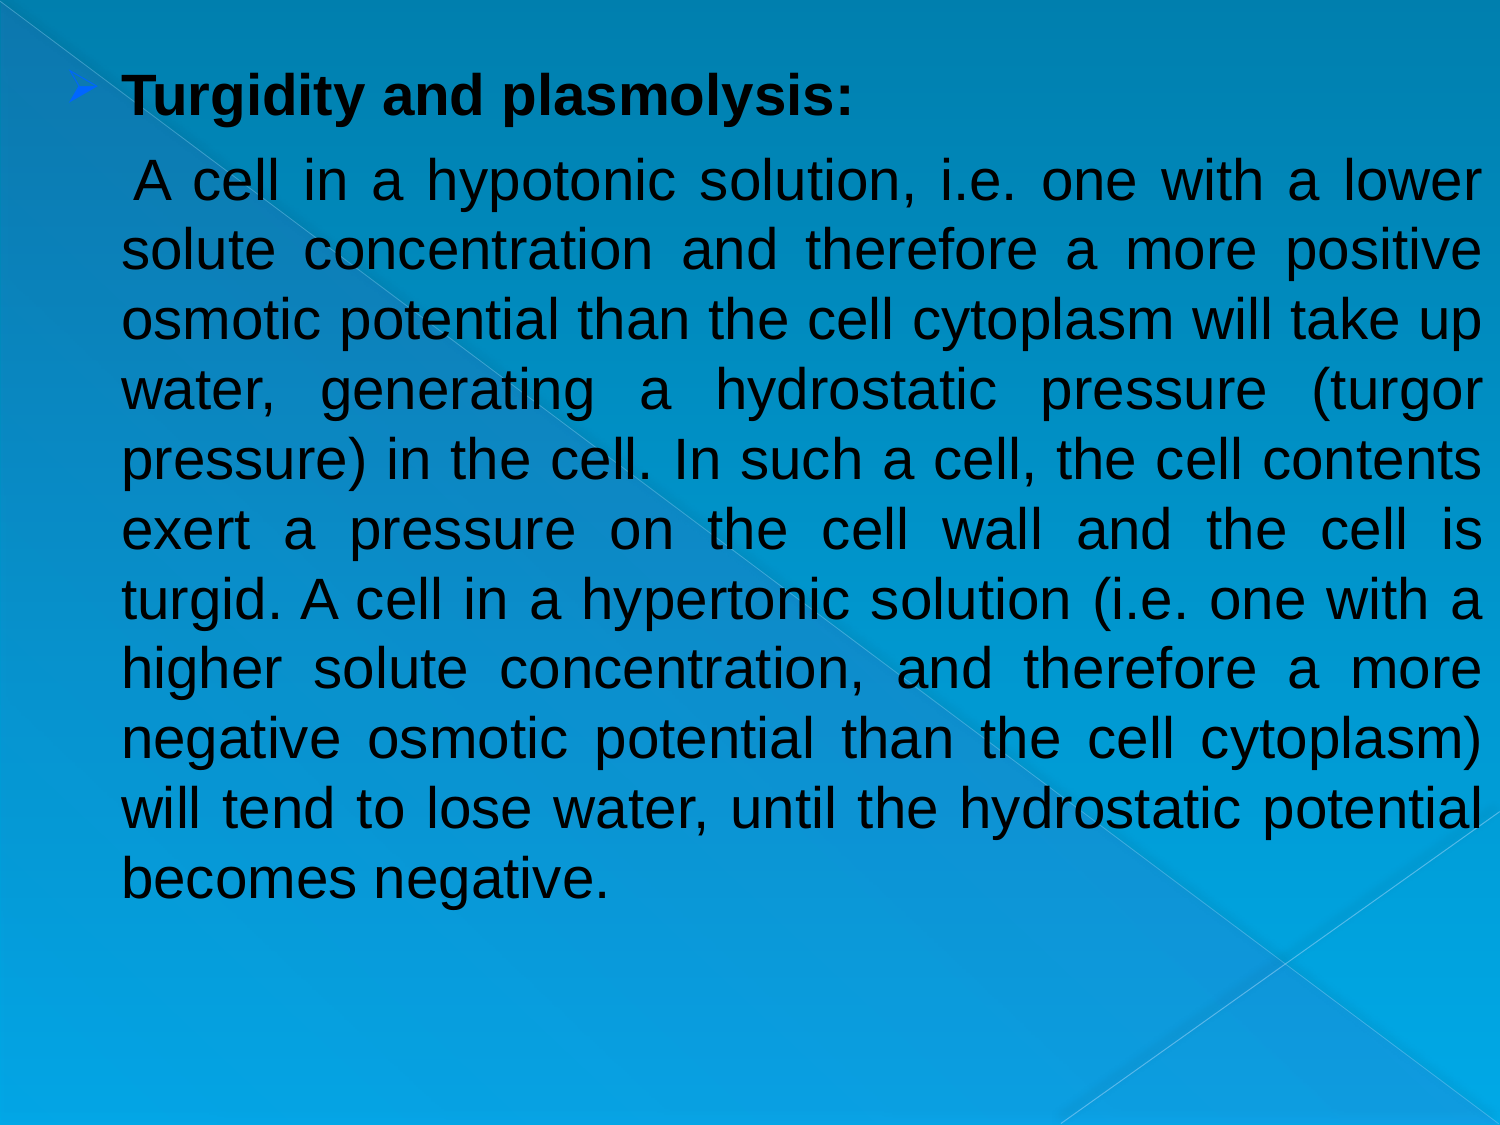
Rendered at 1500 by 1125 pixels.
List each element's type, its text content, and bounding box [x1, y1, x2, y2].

text_box Turgidity and plasmolysis: A cell in a hypotonic solution, i.e. one with a lower solute concentration and therefore a more positive osmotic potential than the cell cytoplasm will take up water, generating a hydrostatic pressure (turgor pressure) in the cell. In such a cell, the cell contents exert a pressure on the cell wall and the cell is turgid. A cell in a hypertonic solution (i.e. one with a higher solute concentration, and therefore a more negative osmotic potential than the cell cytoplasm) will tend to lose water, until the hydrostatic potential becomes negative. [49, 49, 1500, 1088]
